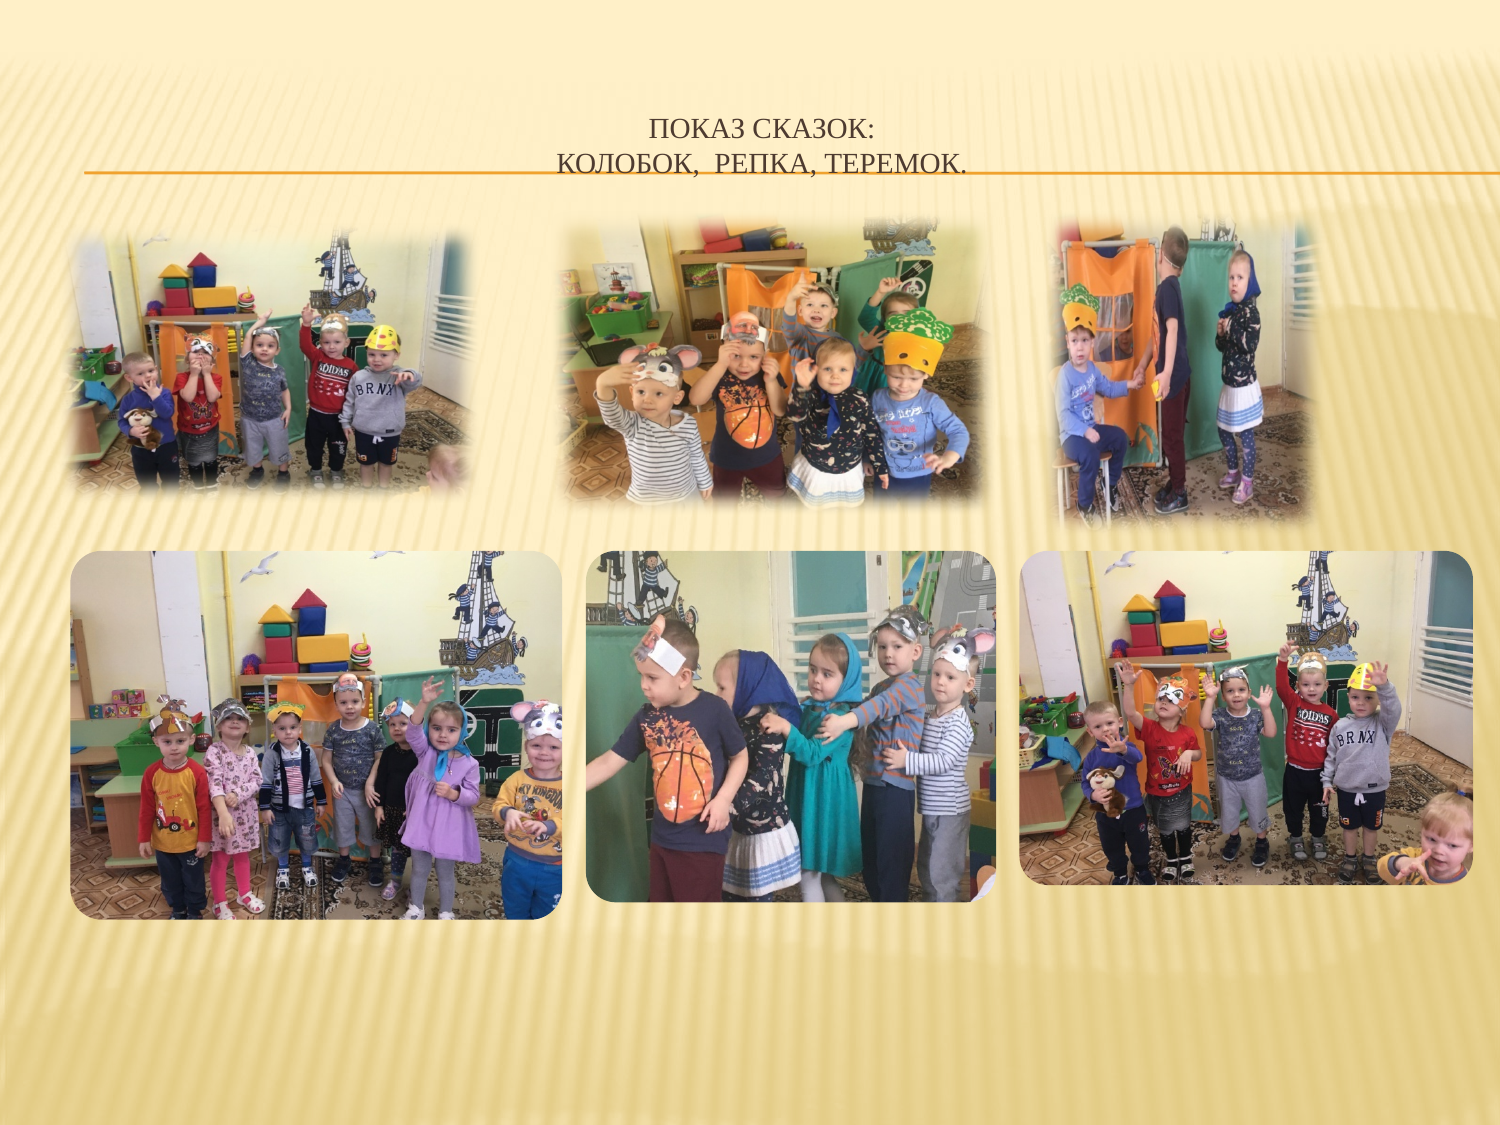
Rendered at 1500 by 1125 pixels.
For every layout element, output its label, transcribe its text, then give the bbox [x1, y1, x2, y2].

picture [58, 222, 481, 505]
picture [585, 550, 997, 903]
picture [1019, 550, 1474, 886]
picture [70, 550, 563, 920]
picture [550, 210, 997, 516]
picture [1042, 210, 1326, 538]
title Показ сказок: Колобок, Репка, Теремок. [49, 75, 1475, 213]
